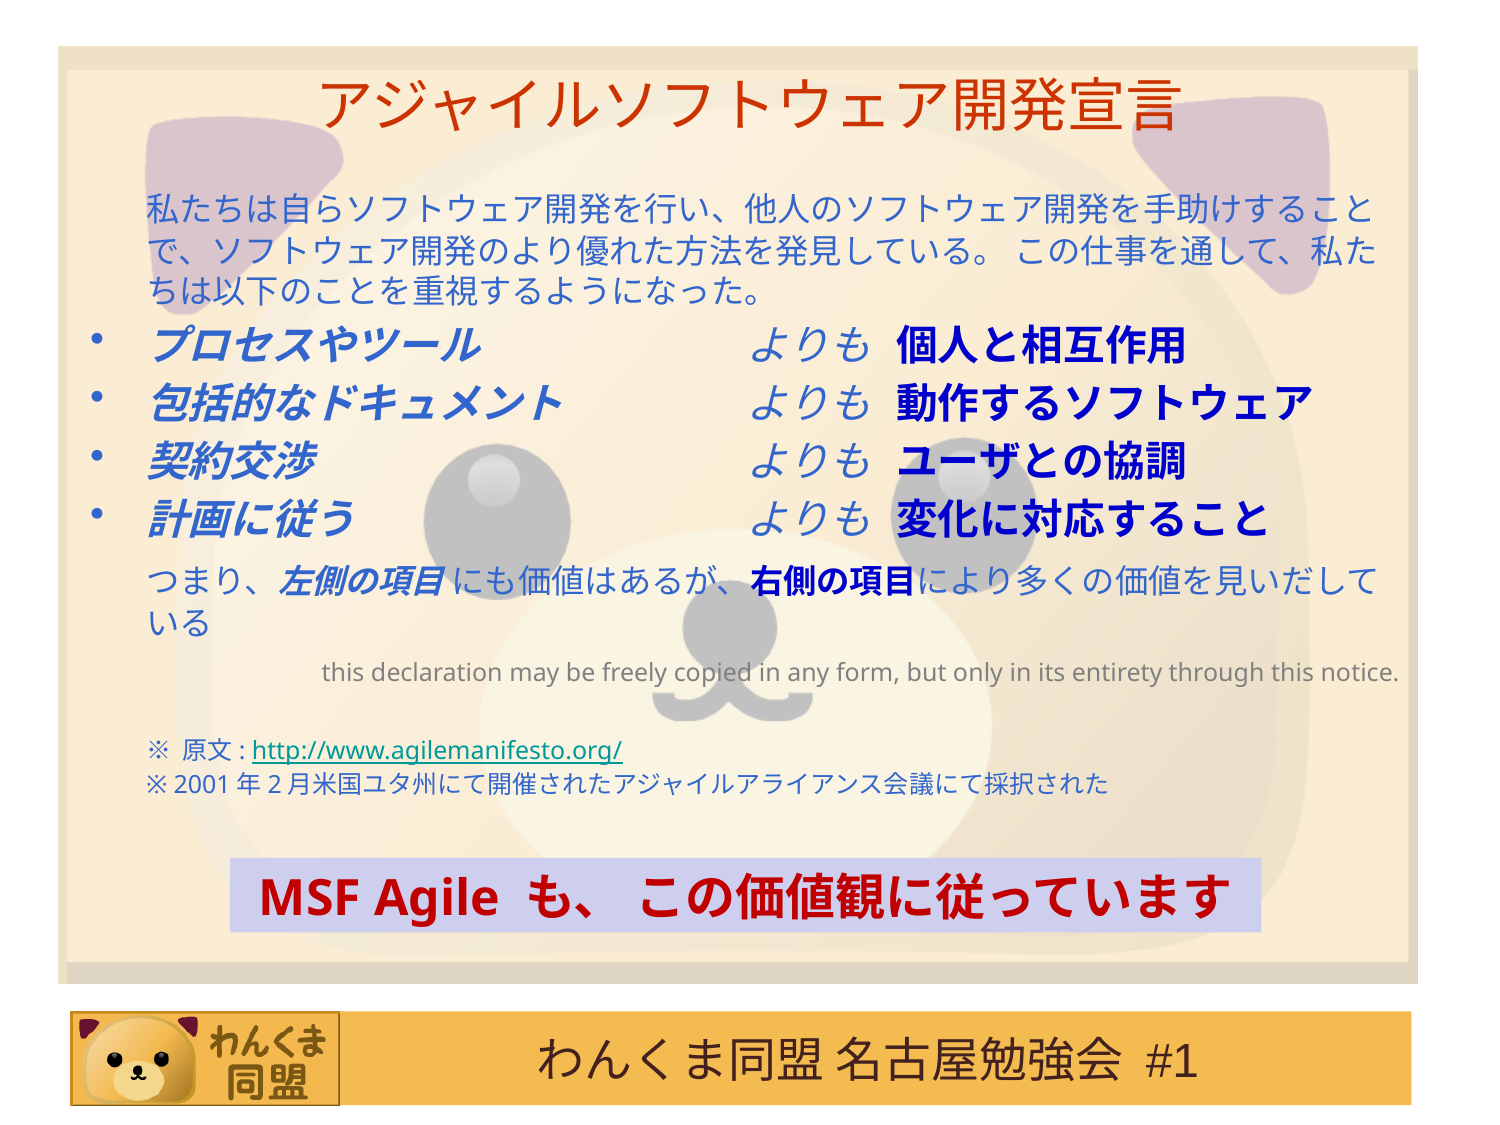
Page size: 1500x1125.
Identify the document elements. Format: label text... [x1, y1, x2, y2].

picture [70, 1011, 340, 1106]
text_box MSF Agile も、 この価値観に従っています [230, 857, 1262, 933]
title アジャイルソフトウェア開発宣言 [74, 44, 1426, 162]
picture [58, 46, 1418, 984]
list 私たちは自らソフトウェア開発を行い、他人のソフトウェア開発を手助けすることで、ソフトウェア開発のより優れた方法を発見している。 この仕事を通して、私たちは以下のことを重視するようになった。 プロセスやツール よりも 個人と相互作用 包括的なドキュメント よりも 動作するソフトウェア 契約交渉 よりも ユーザとの協調 計画に従う よりも 変化に対応すること つまり、左側の項目 にも価値はあるが、右側の項目により多くの価値を見いだしている this declaration may be freely copied in any form, but only in its entirety through this notice. ※ 原文: http://www.agilemanifesto.org/ ※ 2001年2月米国ユタ州にて開催されたアジャイルアライアンス会議にて採択された [74, 172, 1426, 1006]
